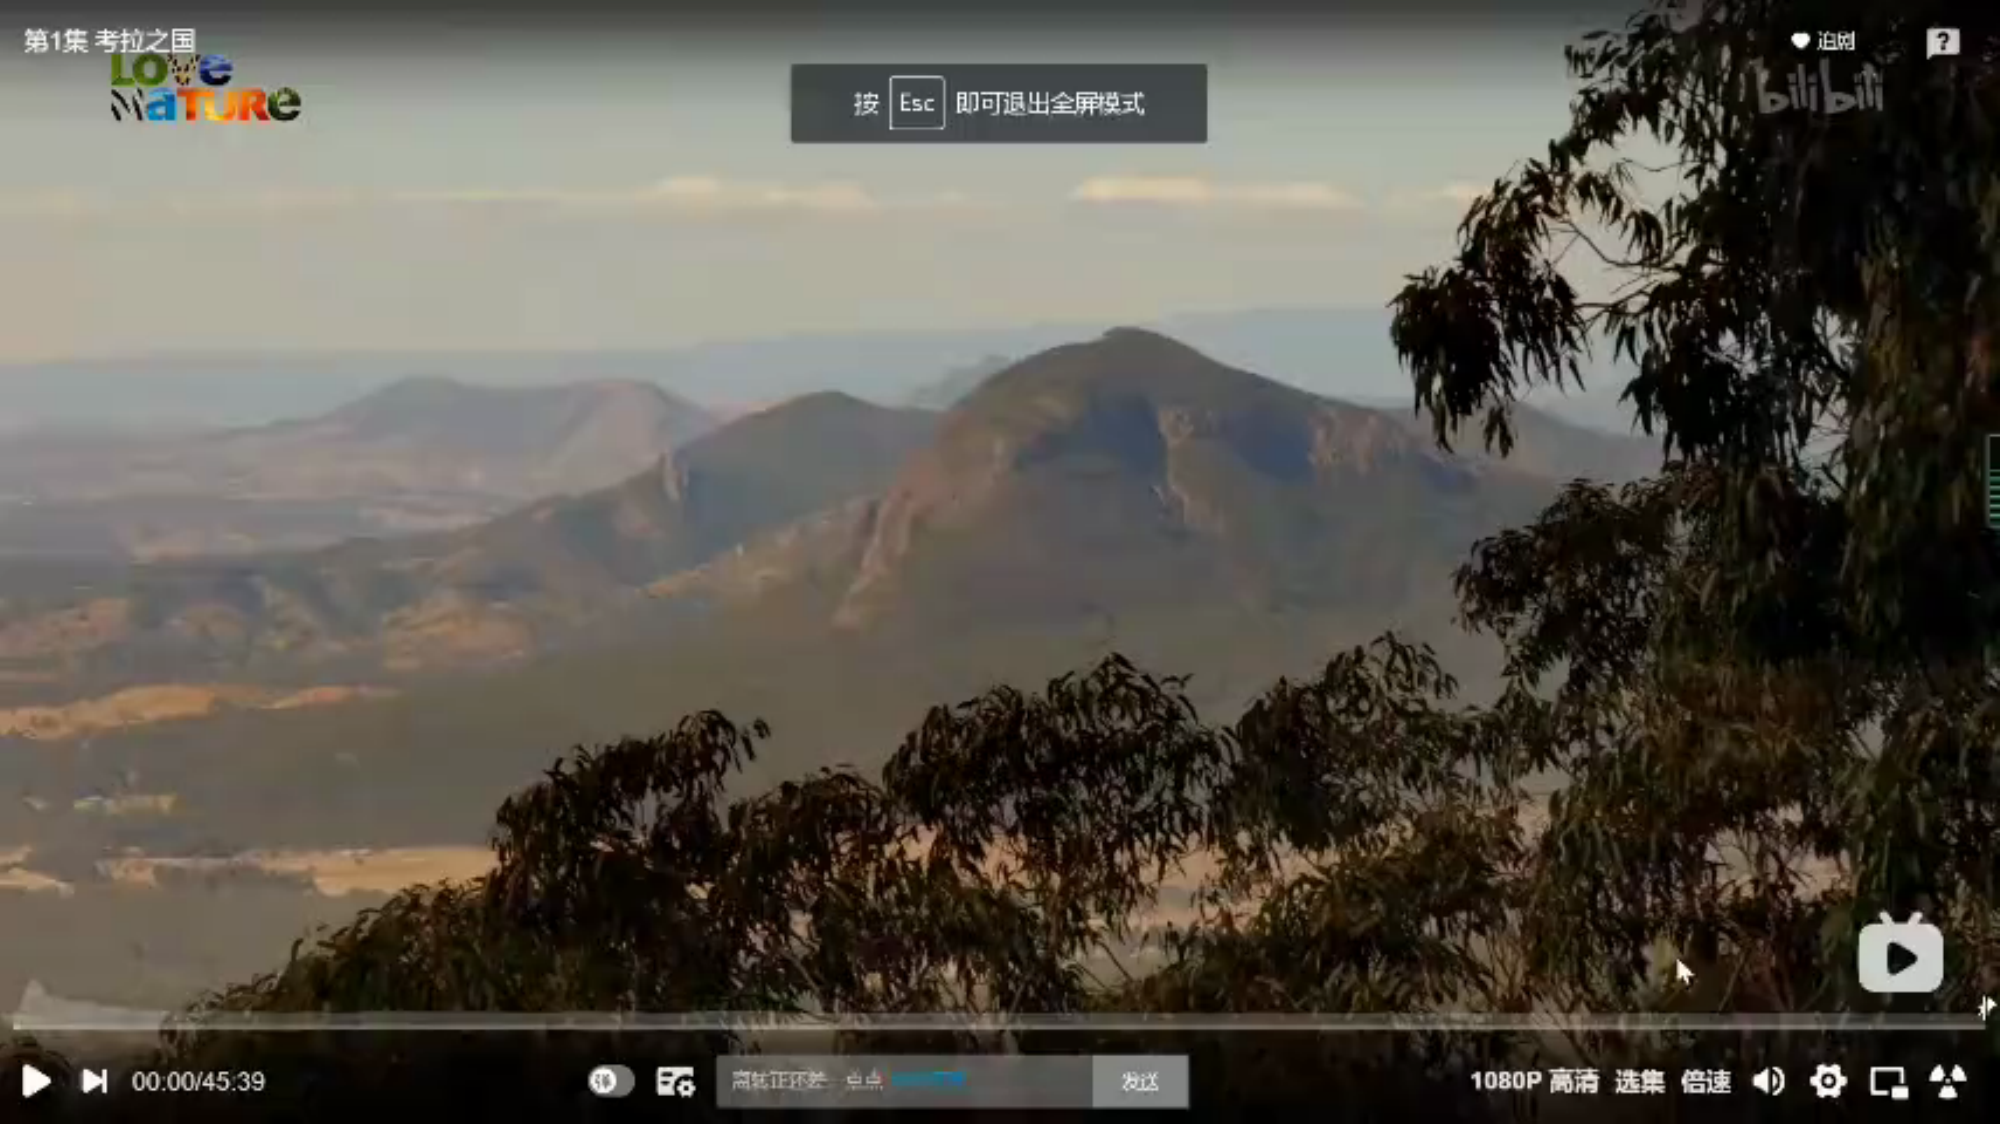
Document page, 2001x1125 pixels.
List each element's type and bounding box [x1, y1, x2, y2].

text_box [0, 0, 2000, 1125]
